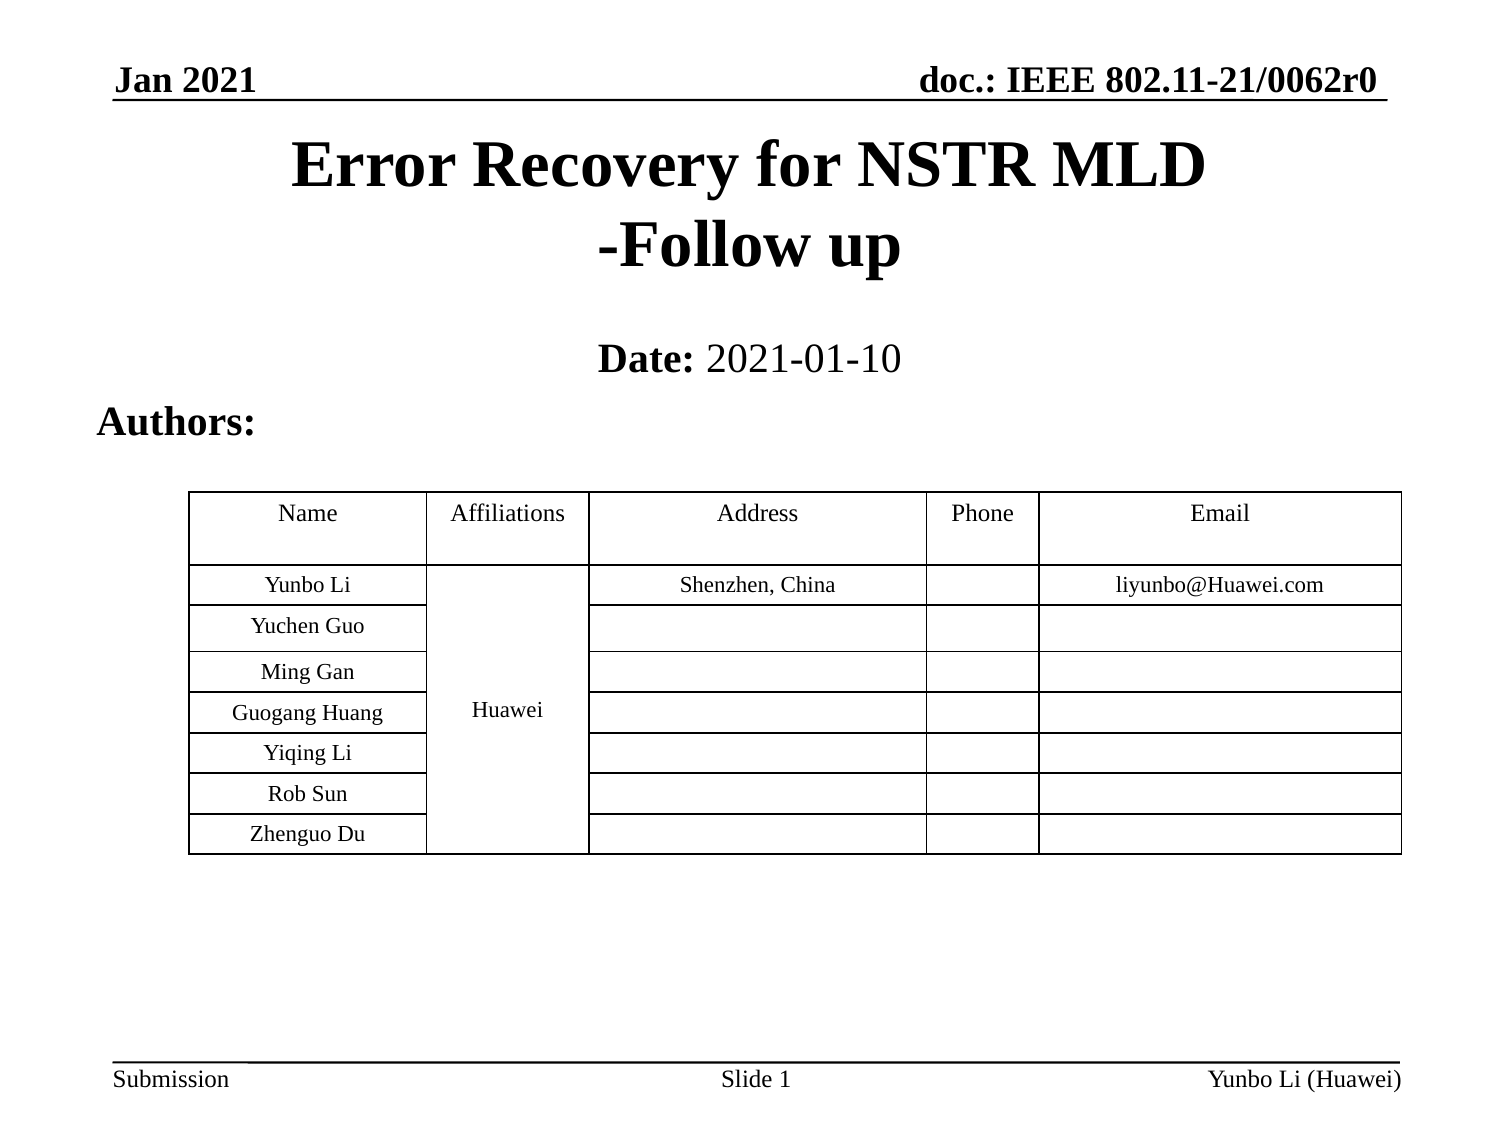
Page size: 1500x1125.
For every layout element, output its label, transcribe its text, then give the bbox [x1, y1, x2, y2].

table_cell Shenzhen, China [590, 566, 926, 604]
table_cell [590, 774, 926, 813]
table_cell [590, 815, 926, 853]
table_cell [927, 693, 1038, 732]
table_cell liyunbo@Huawei.com [1040, 566, 1401, 604]
table_header Email [1040, 493, 1401, 564]
table_cell [1040, 774, 1401, 813]
table_cell [590, 652, 926, 691]
slide_number Slide 1 [712, 1061, 800, 1093]
table_cell [927, 815, 1038, 853]
title Error Recovery for NSTR MLD -Follow up [112, 112, 1388, 288]
table_cell [590, 734, 926, 772]
table_header Address [590, 493, 926, 564]
table_cell Zhenguo Du [190, 815, 426, 853]
table_cell [927, 652, 1038, 691]
table_cell [1040, 815, 1401, 853]
table_header Phone [927, 493, 1038, 564]
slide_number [114, 54, 259, 101]
table_cell [1040, 652, 1401, 691]
table_cell [927, 774, 1038, 813]
table_cell Guogang Huang [190, 693, 426, 732]
table_cell Ming Gan [190, 652, 426, 691]
table_cell Rob Sun [190, 774, 426, 813]
table_header Name [190, 493, 426, 564]
table_cell [1040, 606, 1401, 651]
table_cell Yiqing Li [190, 734, 426, 772]
table_header Affiliations [427, 493, 588, 564]
text_box Authors: [81, 385, 319, 449]
table_cell [927, 734, 1038, 772]
table_cell [927, 606, 1038, 651]
list Date: 2021-01-10 [112, 323, 1388, 386]
table_cell [927, 566, 1038, 604]
table_cell [590, 693, 926, 732]
table_cell Yunbo Li [190, 566, 426, 604]
table_cell [1040, 734, 1401, 772]
footer Yunbo Li (Huawei) [1204, 1061, 1402, 1093]
table_cell [1040, 693, 1401, 732]
table_cell [590, 606, 926, 651]
table_cell Huawei [427, 566, 588, 853]
table_cell Yuchen Guo [190, 606, 426, 651]
